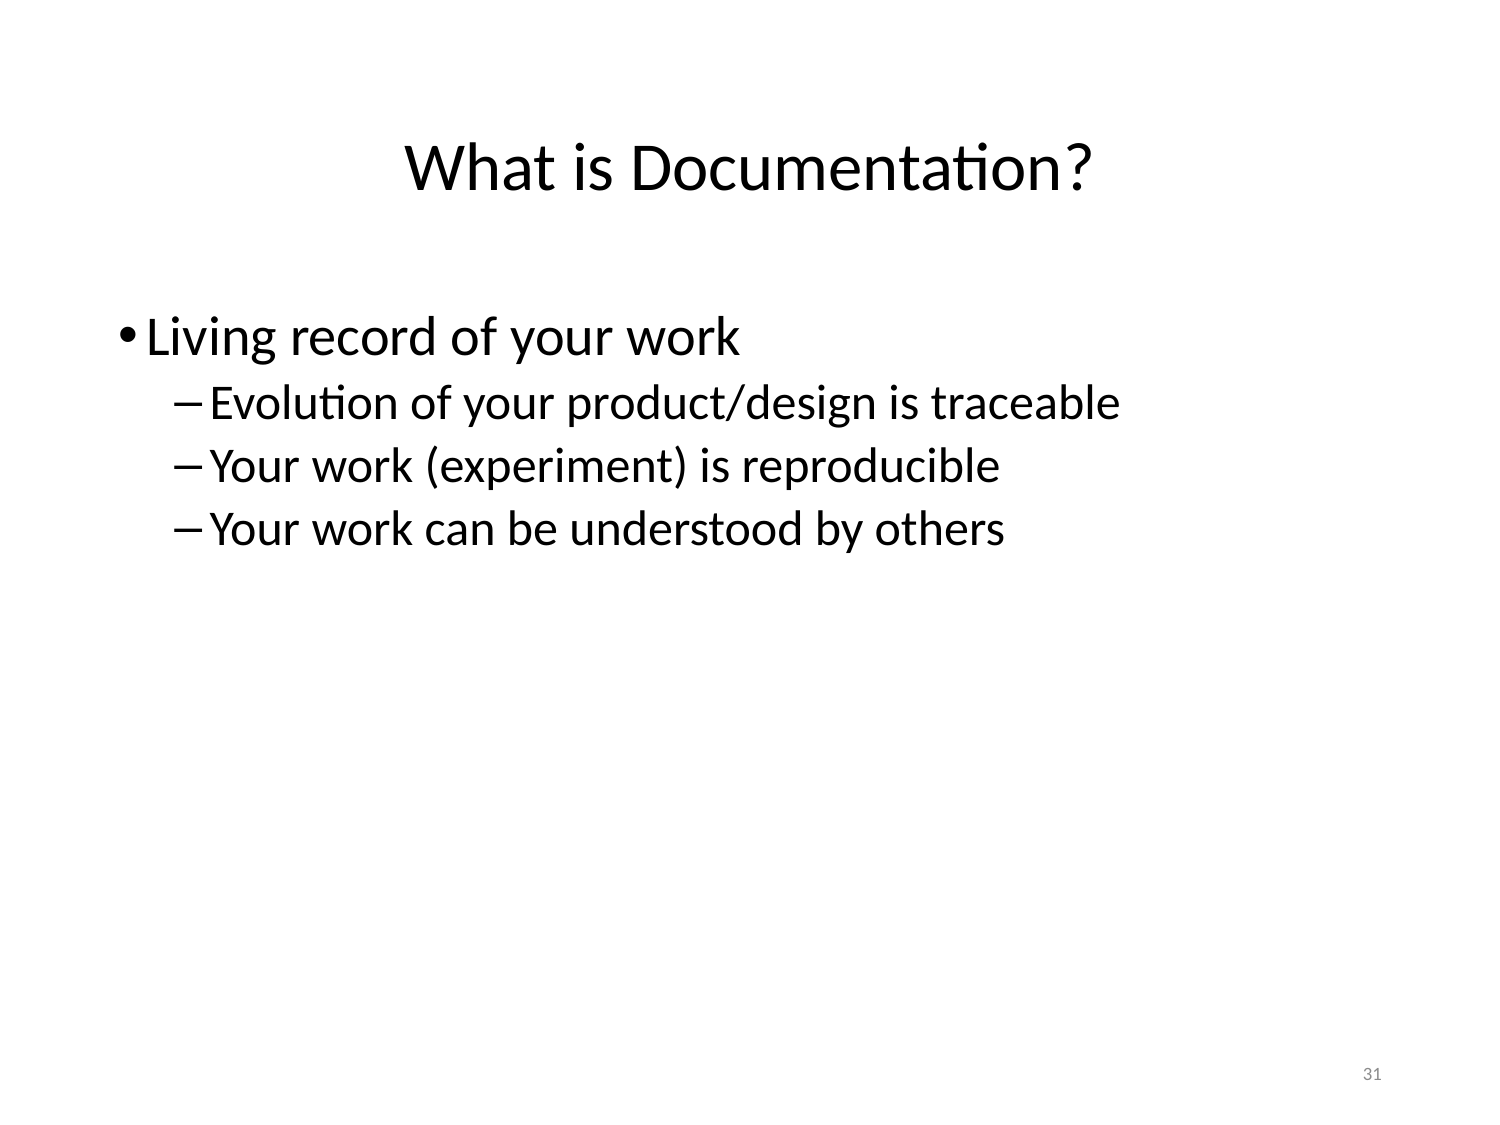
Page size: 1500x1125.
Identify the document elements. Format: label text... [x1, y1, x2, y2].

slide_number 31 [1059, 1042, 1397, 1103]
list Living record of your work Evolution of your product/design is traceable Your work (experiment) is reproducible Your work can be understood by others [103, 299, 1397, 1014]
title What is Documentation? [103, 59, 1397, 278]
